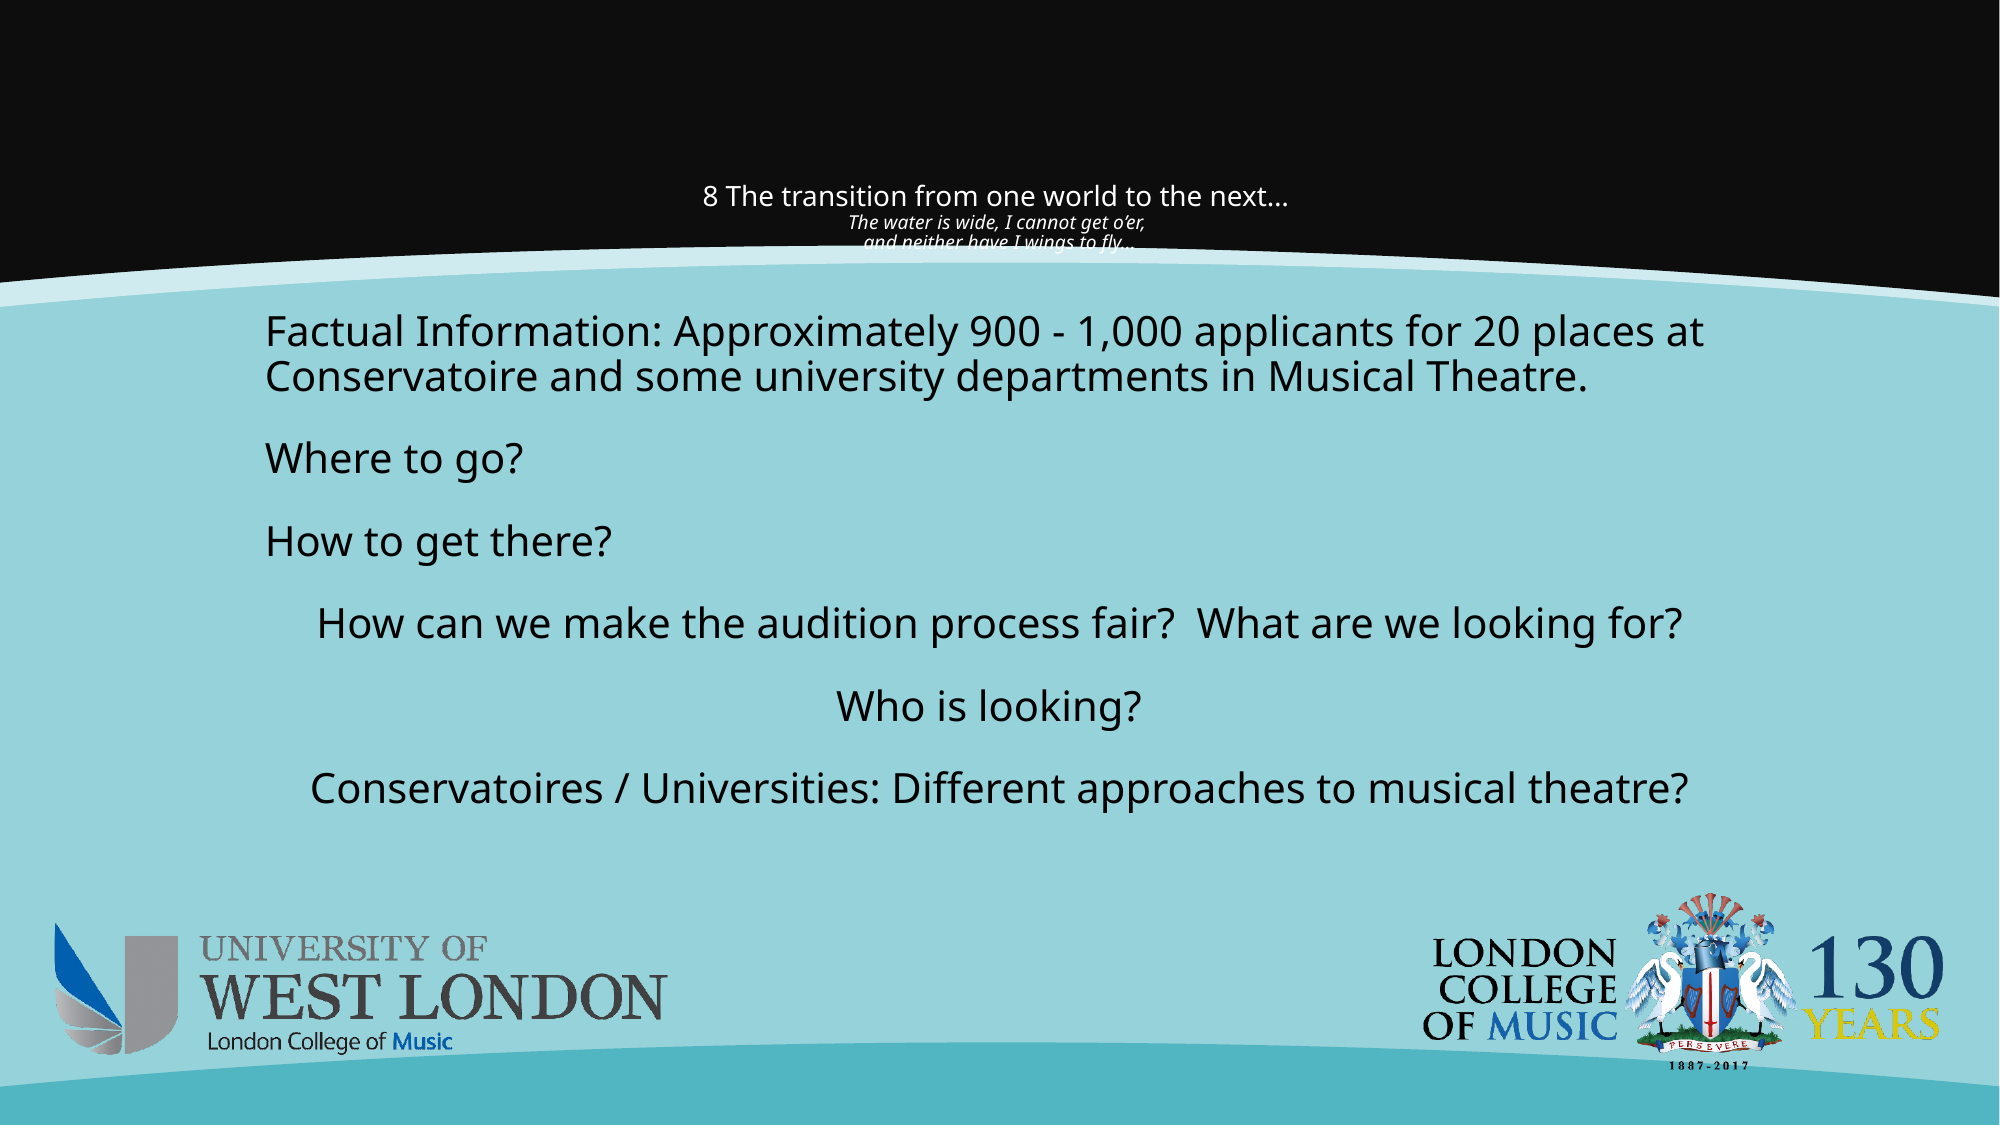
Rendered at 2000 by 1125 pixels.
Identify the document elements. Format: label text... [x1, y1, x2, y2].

list Factual Information: Approximately 900 - 1,000 applicants for 20 places at Conservatoire and some university departments in Musical Theatre. Where to go? How to get there? How can we make the audition process fair? What are we looking for? Who is looking? Conservatoires / Universities: Different approaches to musical theatre? [249, 302, 1750, 798]
title 8 The transition from one world to the next… The water is wide, I cannot get o’er, and neither have I wings to fly… [249, 19, 1750, 302]
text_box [31, 798, 1967, 1125]
